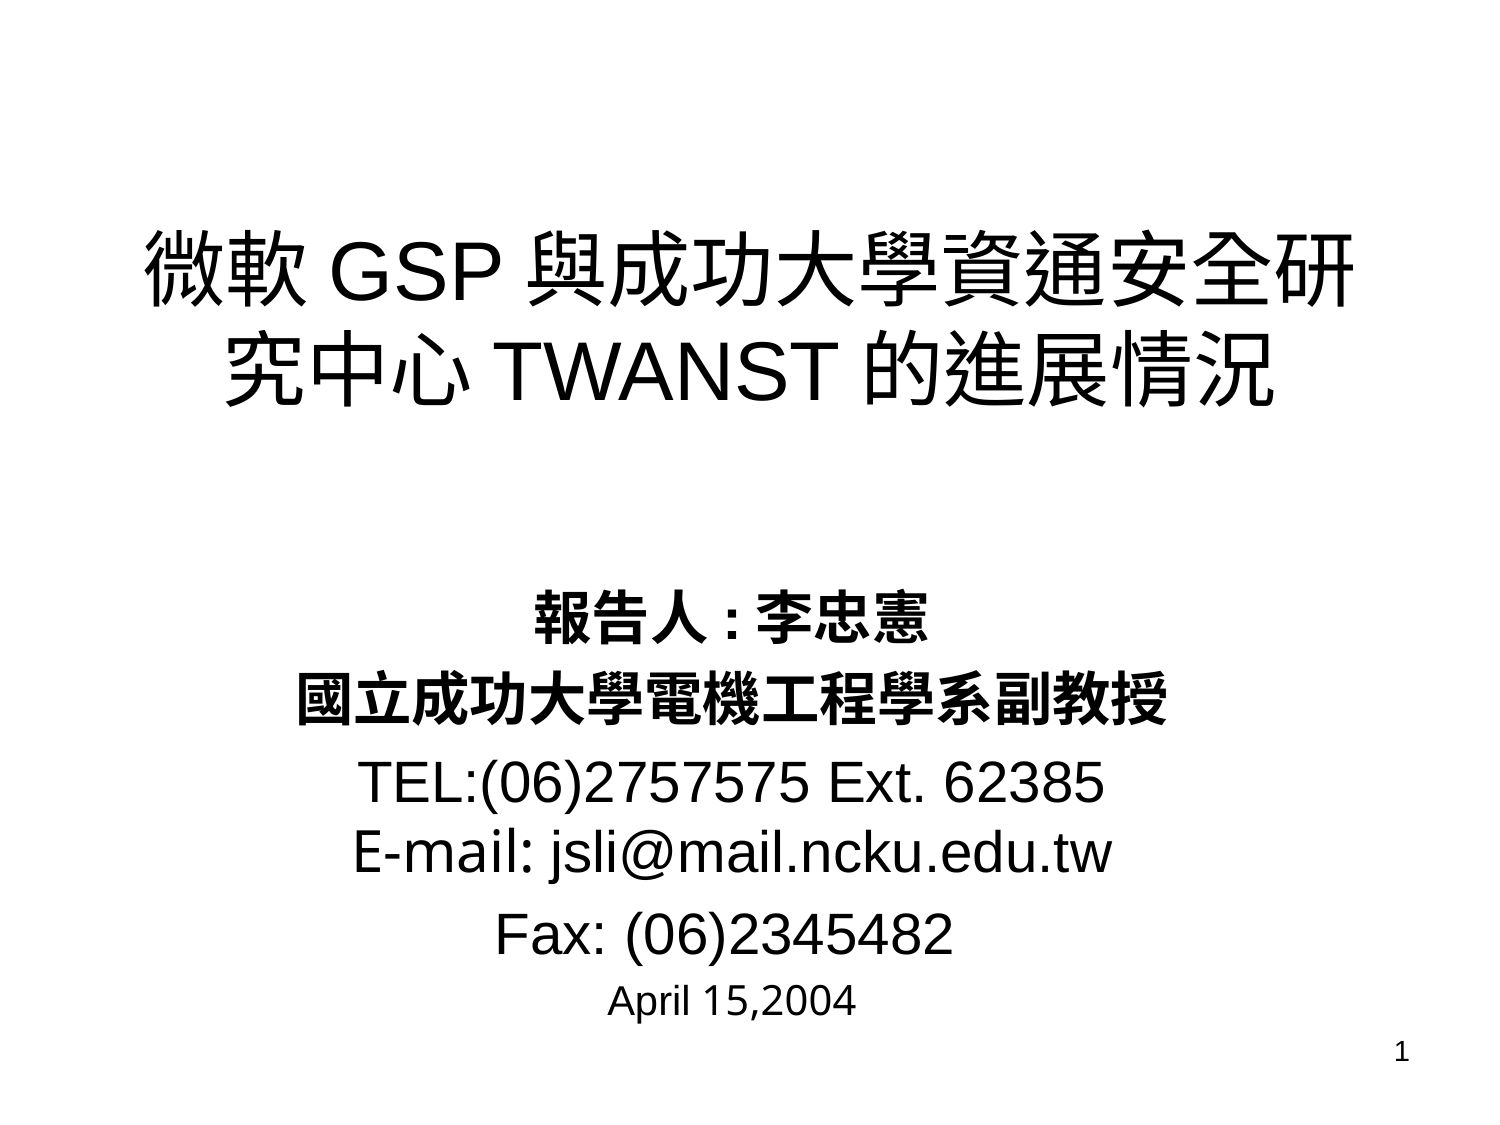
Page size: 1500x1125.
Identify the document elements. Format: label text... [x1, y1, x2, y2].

subtitle 報告人:李忠憲 國立成功大學電機工程學系副教授 TEL:(06)2757575 Ext. 62385 E-mail: jsli@mail.ncku.edu.tw Fax: (06)2345482 April 15,2004 [206, 491, 1258, 1071]
slide_number 1 [1074, 1024, 1425, 1103]
title 微軟GSP與成功大學資通安全研究中心TWANST的進展情況 [112, 196, 1388, 438]
